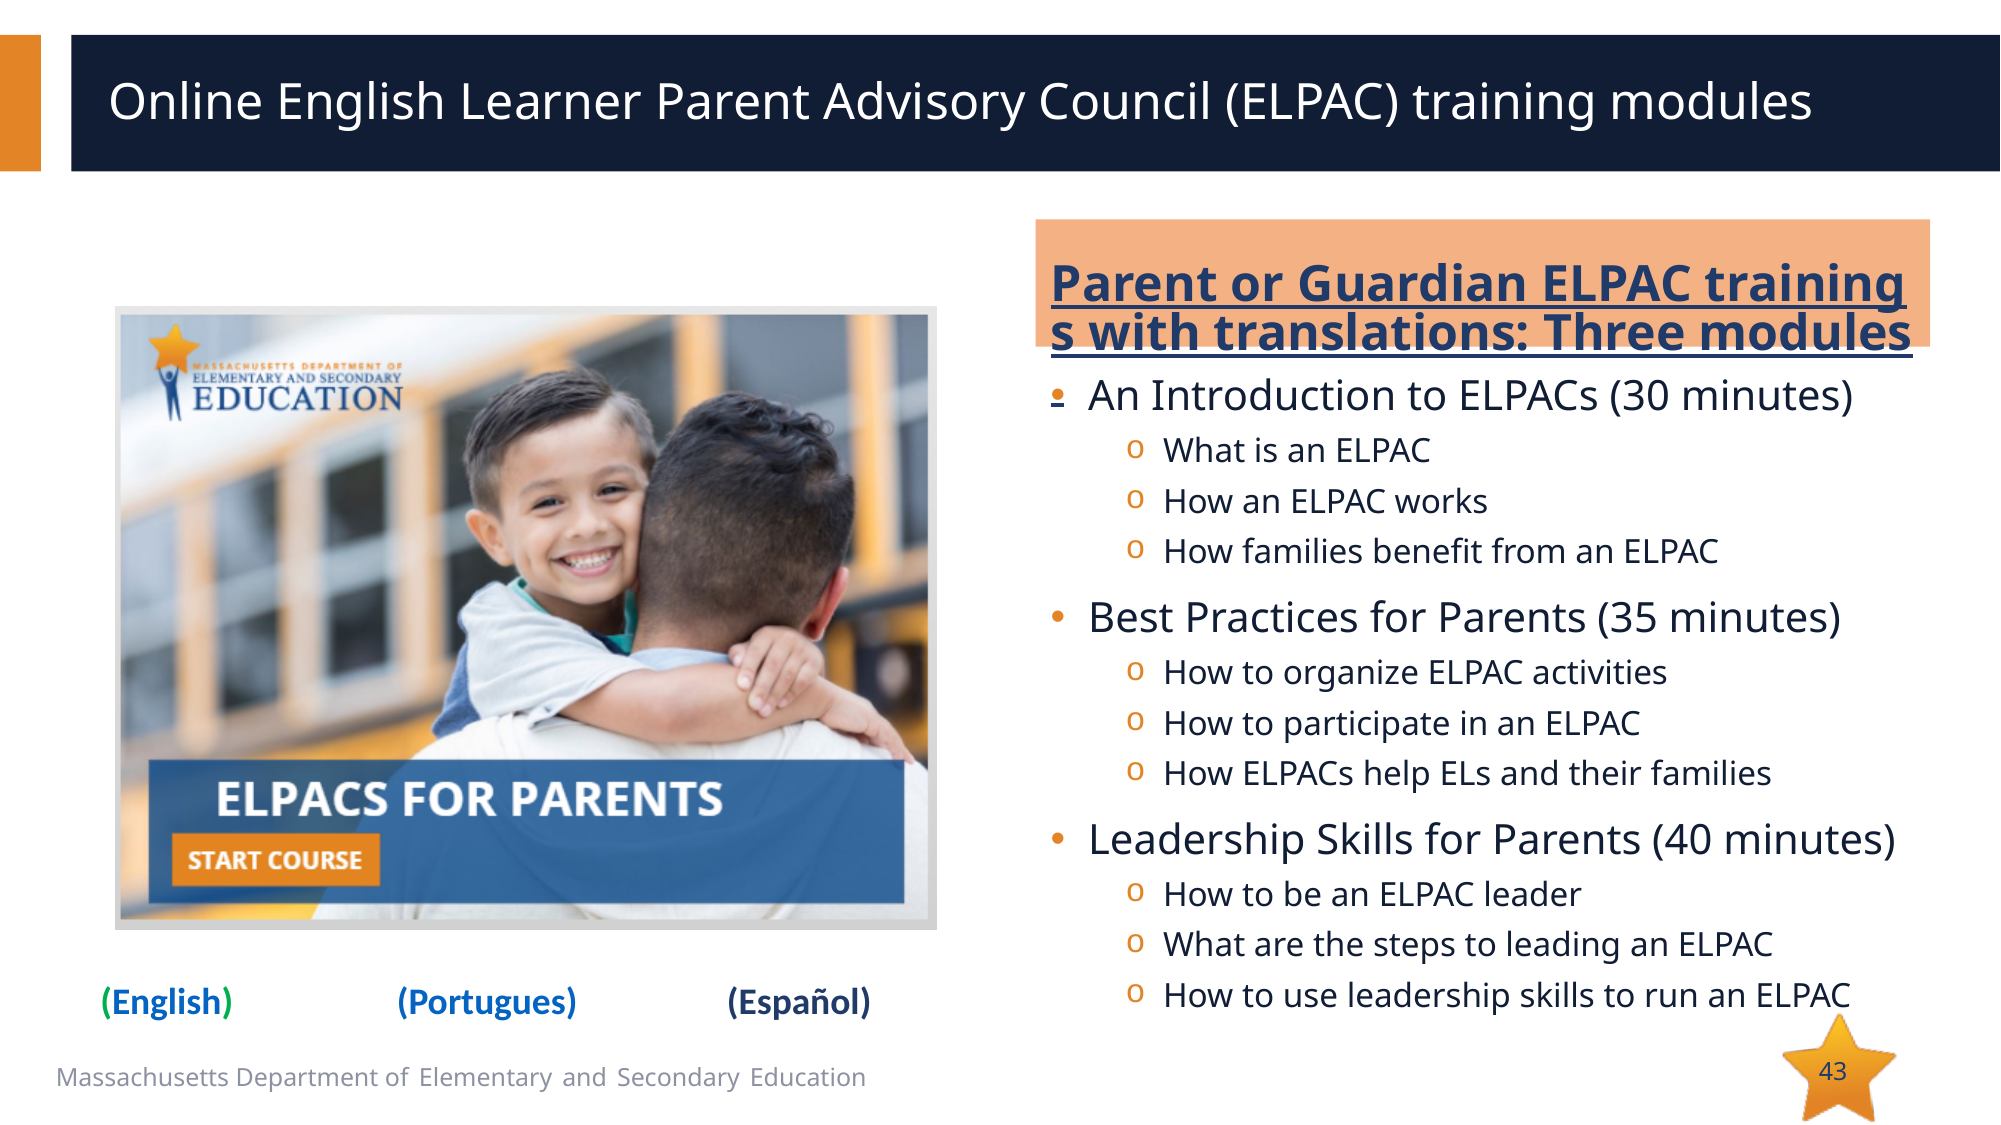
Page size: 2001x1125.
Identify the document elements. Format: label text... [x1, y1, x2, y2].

title Online English Learner Parent Advisory Council (ELPAC) training modules [93, 47, 1969, 159]
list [115, 306, 937, 930]
list An Introduction to ELPACs (30 minutes) What is an ELPAC How an ELPAC works How families benefit from an ELPAC Best Practices for Parents (35 minutes) How to organize ELPAC activities How to participate in an ELPAC How ELPACs help ELs and their families Leadership Skills for Parents (40 minutes) How to be an ELPAC leader What are the steps to leading an ELPAC How to use leadership skills to run an ELPAC [1035, 361, 1931, 985]
picture [1773, 1000, 1909, 1125]
list Parent or Guardian ELPAC trainings with translations: Three modules [1035, 219, 1931, 347]
text_box (Portugues) [382, 969, 593, 1030]
text_box (Español) [712, 969, 889, 1030]
text_box (English) [85, 969, 263, 1030]
slide_number 43 [1412, 1042, 1863, 1103]
